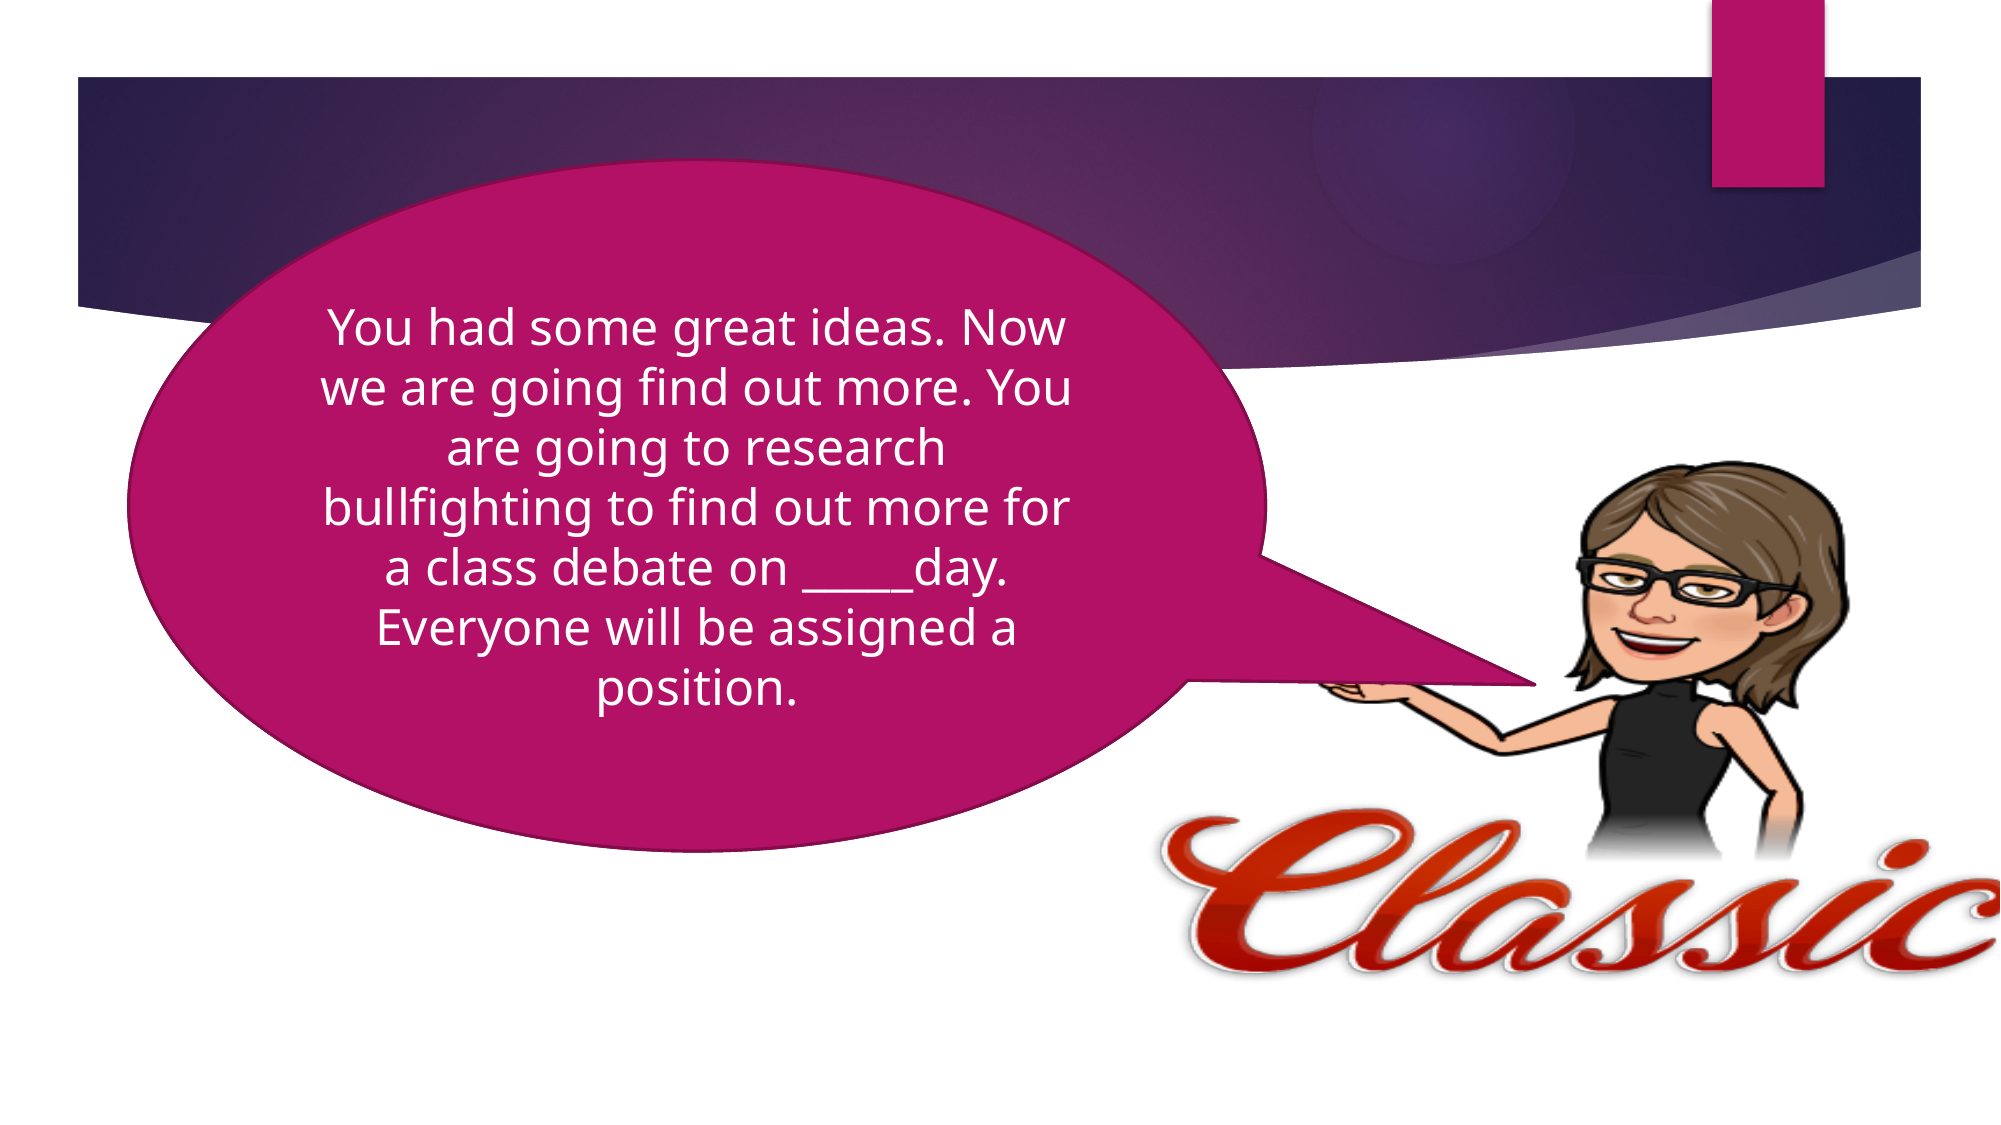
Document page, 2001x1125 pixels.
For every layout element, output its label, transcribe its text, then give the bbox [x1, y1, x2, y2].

text_box You had some great ideas. Now we are going find out more. You are going to research bullfighting to find out more for a class debate on _____day. Everyone will be assigned a position. [127, 158, 1236, 853]
picture [1129, 394, 2000, 1015]
